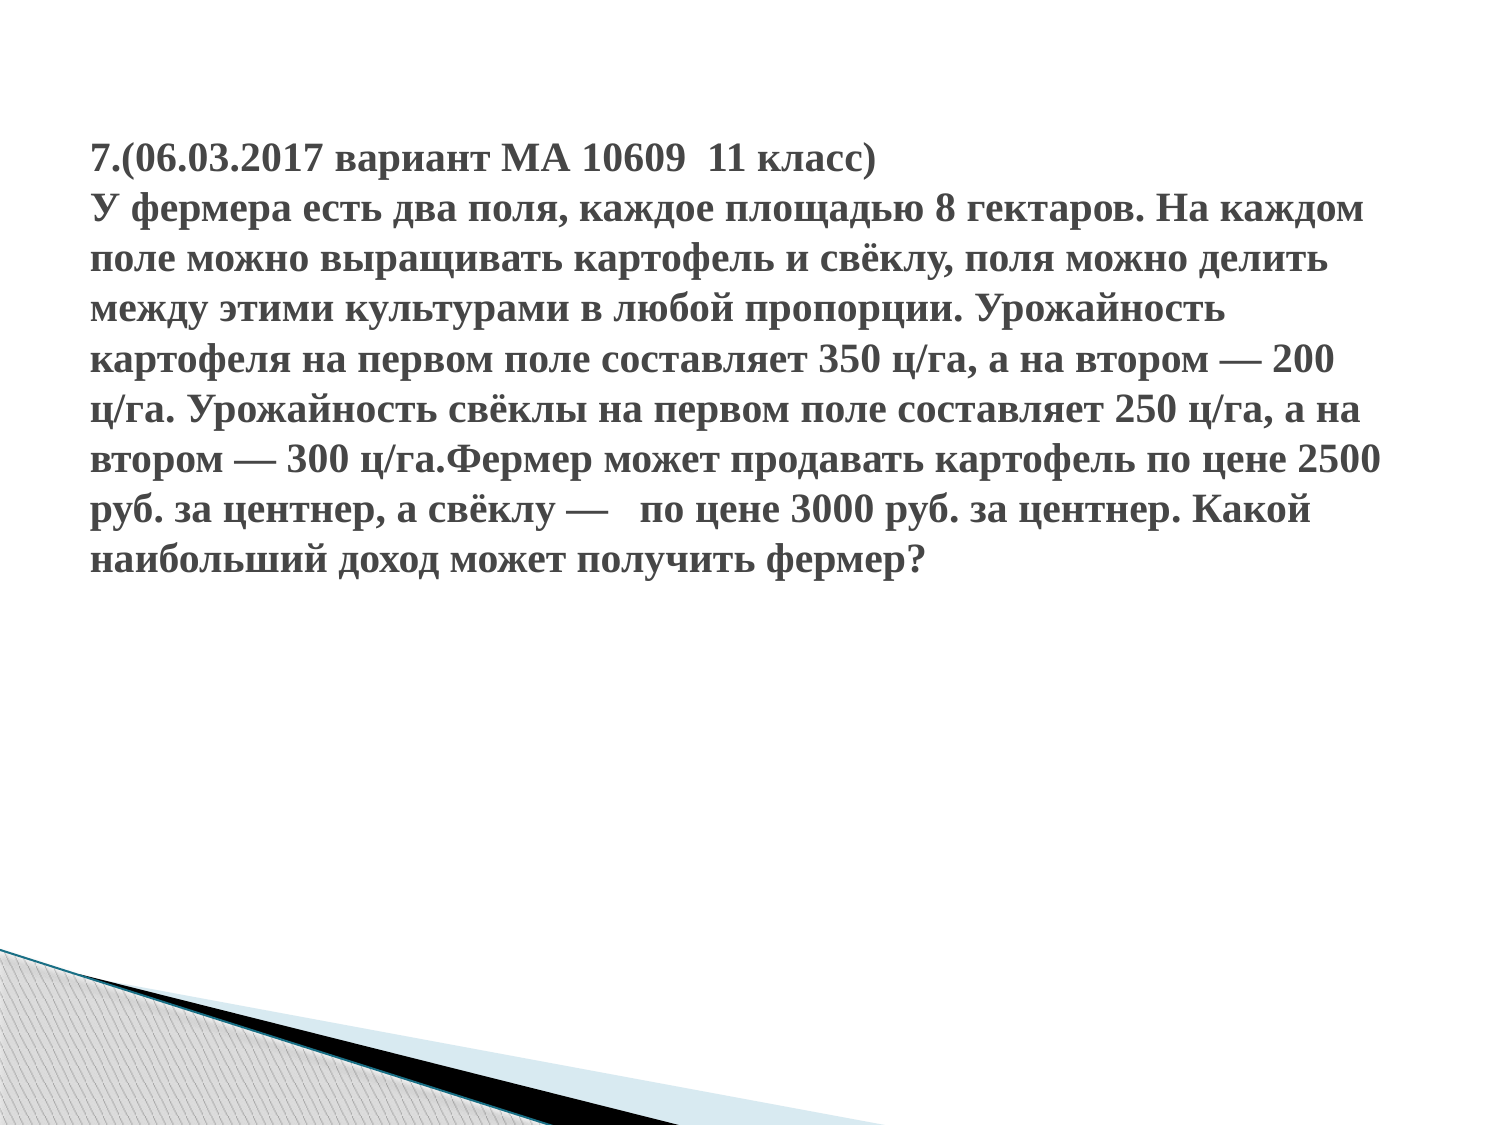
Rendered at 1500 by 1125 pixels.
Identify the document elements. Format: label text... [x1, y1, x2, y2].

title 7.(06.03.2017 вариант МА 10609 11 класс) У фермера есть два поля, каждое площадью 8 гектаров. На каждом поле можно выращивать картофель и свёклу, поля можно делить между этими культурами в любой пропорции. Урожайность картофеля на первом поле составляет 350 ц/га, а на втором — 200 ц/га. Урожайность свёклы на первом поле составляет 250 ц/га, а на втором — 300 ц/га.Фермер может продавать картофель по цене 2500 руб. за центнер, а свёклу — по цене 3000 руб. за центнер. Какой наибольший доход может получить фермер? [75, 45, 1425, 681]
